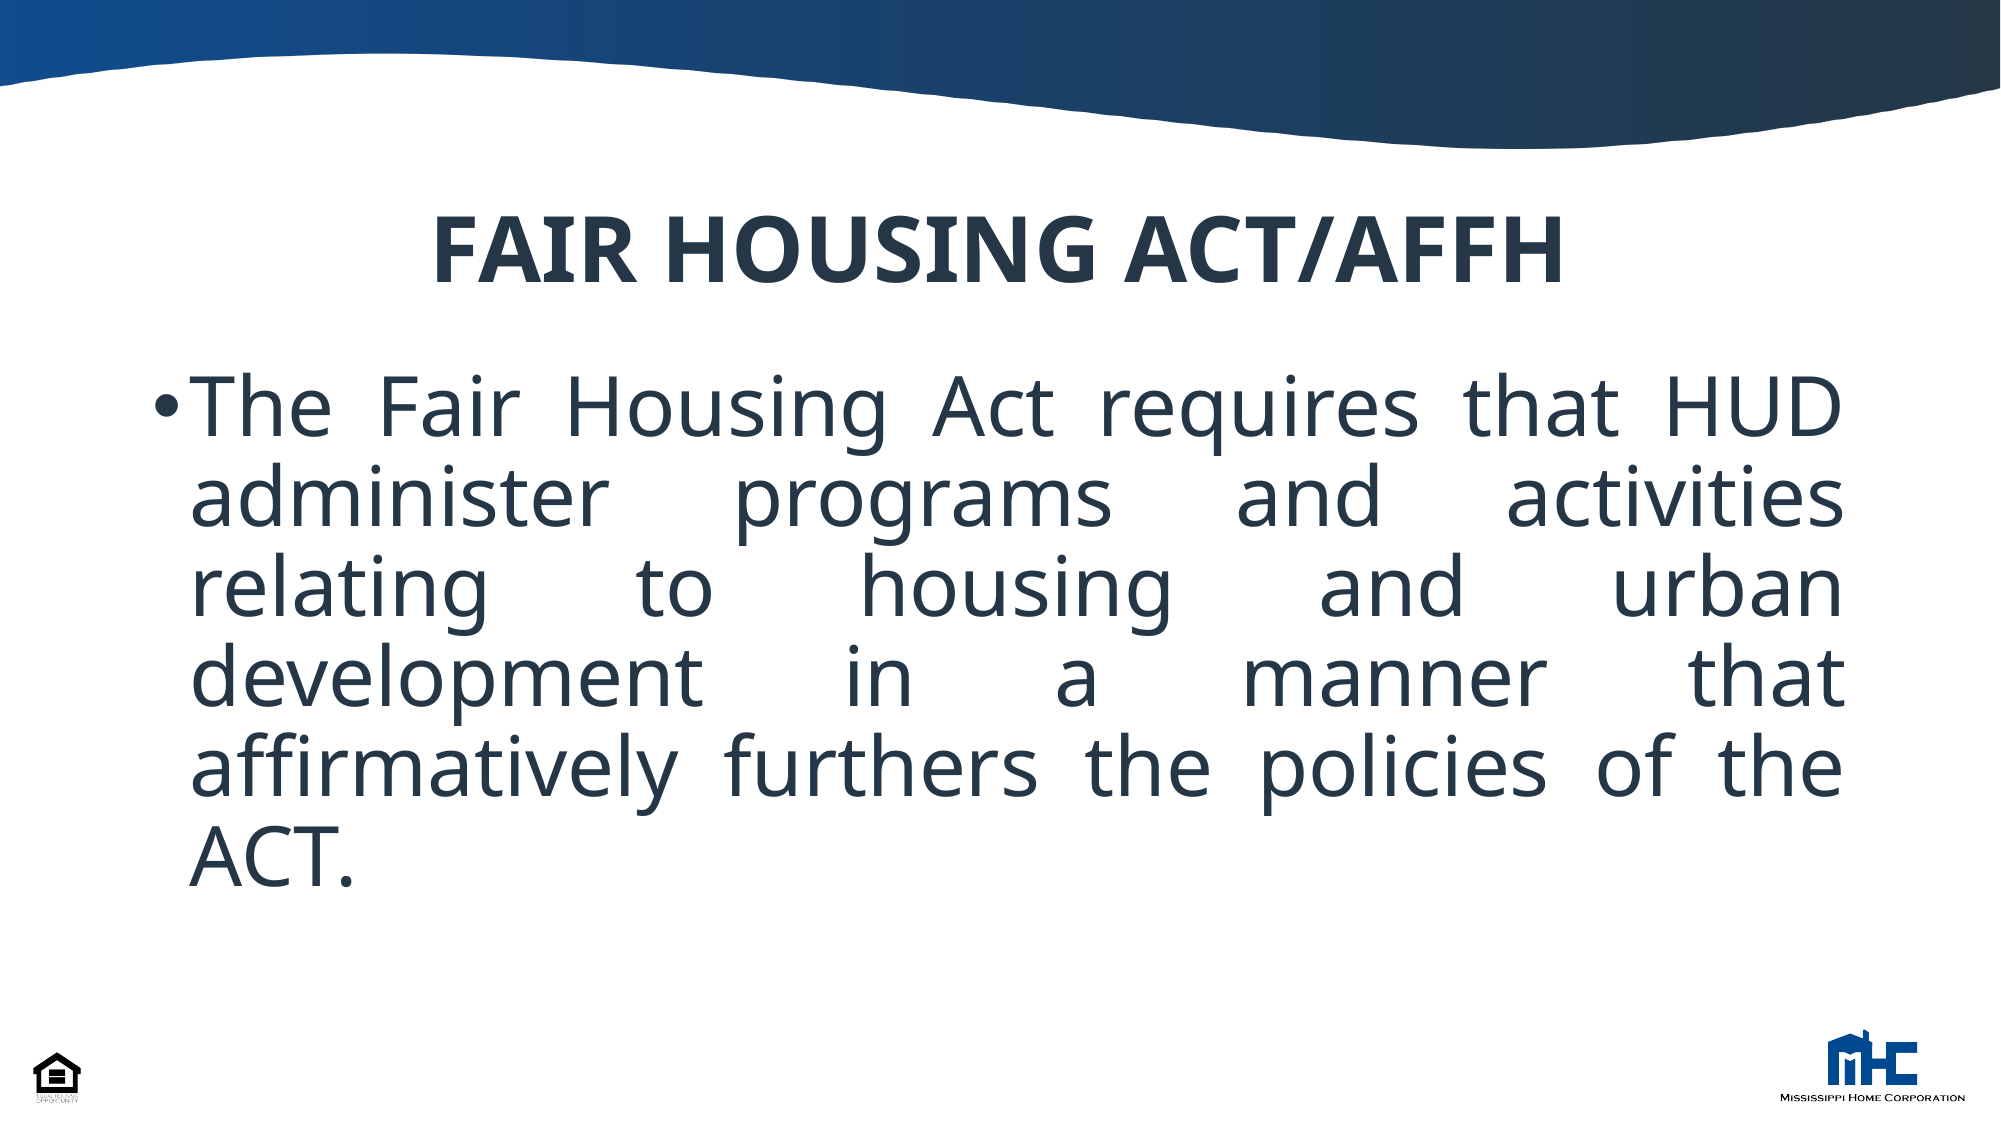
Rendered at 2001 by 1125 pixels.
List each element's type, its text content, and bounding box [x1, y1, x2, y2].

picture [0, 0, 2001, 149]
title FAIR HOUSING ACT/AFFH [137, 170, 1863, 337]
picture [33, 1052, 81, 1103]
list The Fair Housing Act requires that HUD administer programs and activities relating to housing and urban development in a manner that affirmatively furthers the policies of the ACT. [137, 357, 1863, 1022]
picture [1778, 1027, 1967, 1103]
